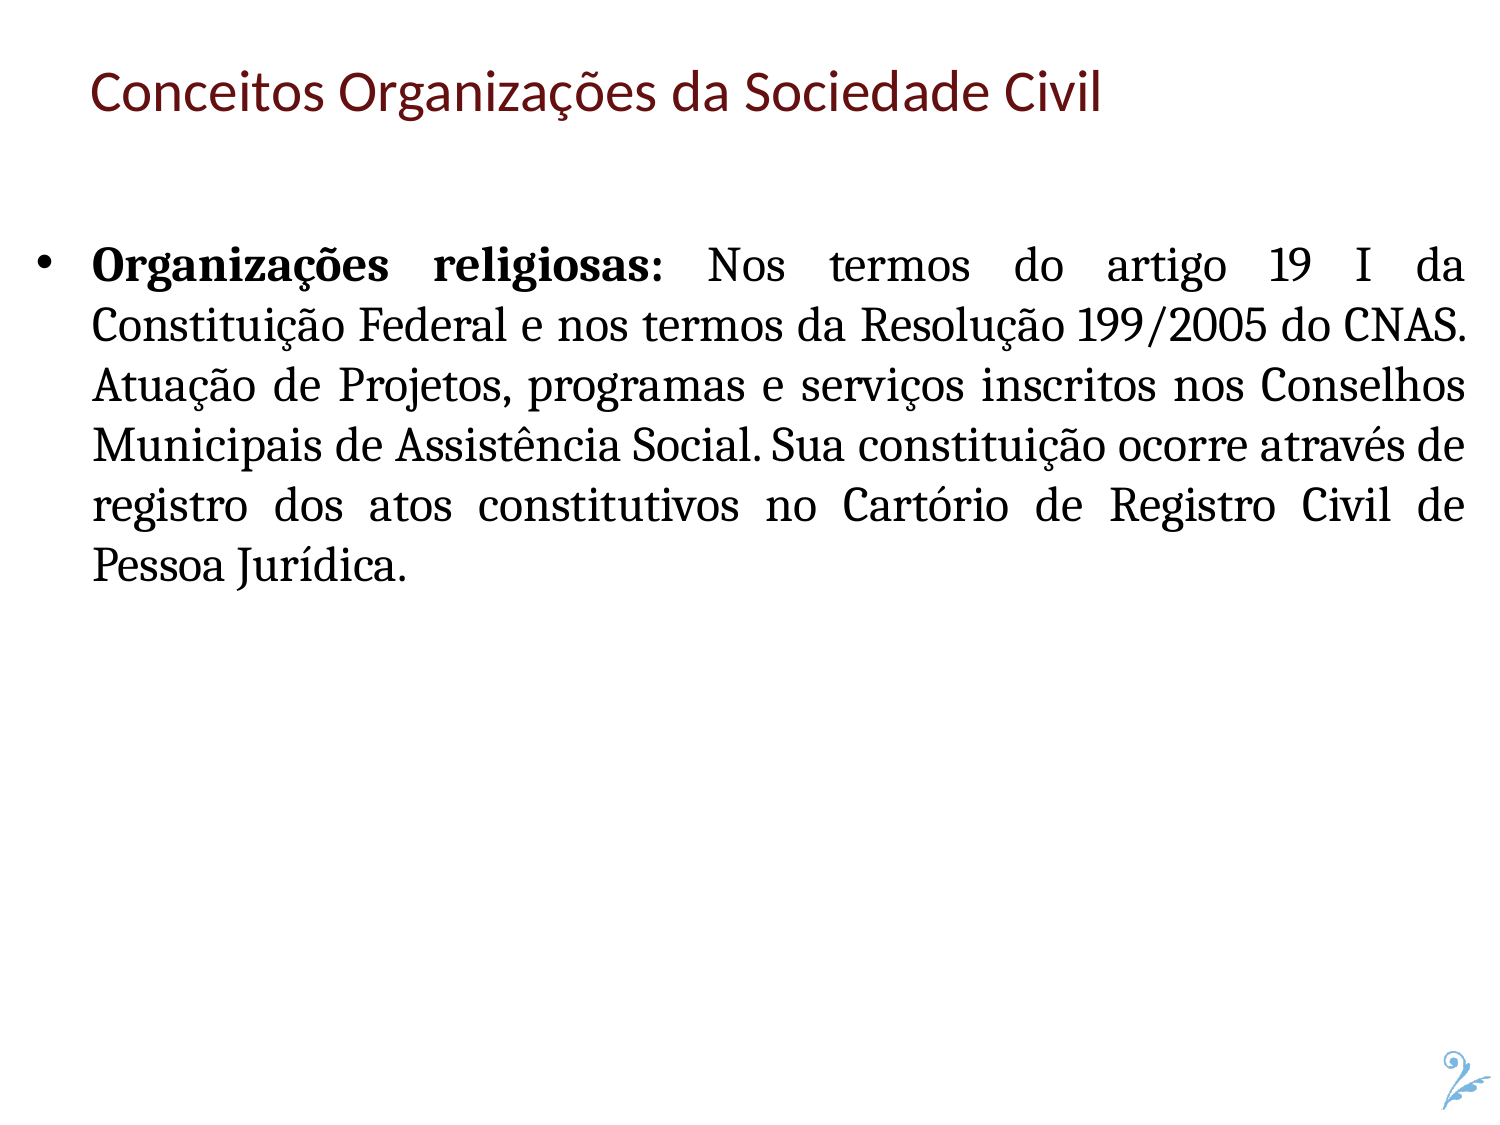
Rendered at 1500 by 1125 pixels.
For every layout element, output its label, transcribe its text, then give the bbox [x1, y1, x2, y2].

list Organizações religiosas: Nos termos do artigo 19 I da Constituição Federal e nos termos da Resolução 199/2005 do CNAS. Atuação de Projetos, programas e serviços inscritos nos Conselhos Municipais de Assistência Social. Sua constituição ocorre através de registro dos atos constitutivos no Cartório de Registro Civil de Pessoa Jurídica. [20, 223, 1482, 1105]
picture [1441, 1045, 1500, 1125]
title Conceitos Organizações da Sociedade Civil [75, 45, 1425, 132]
